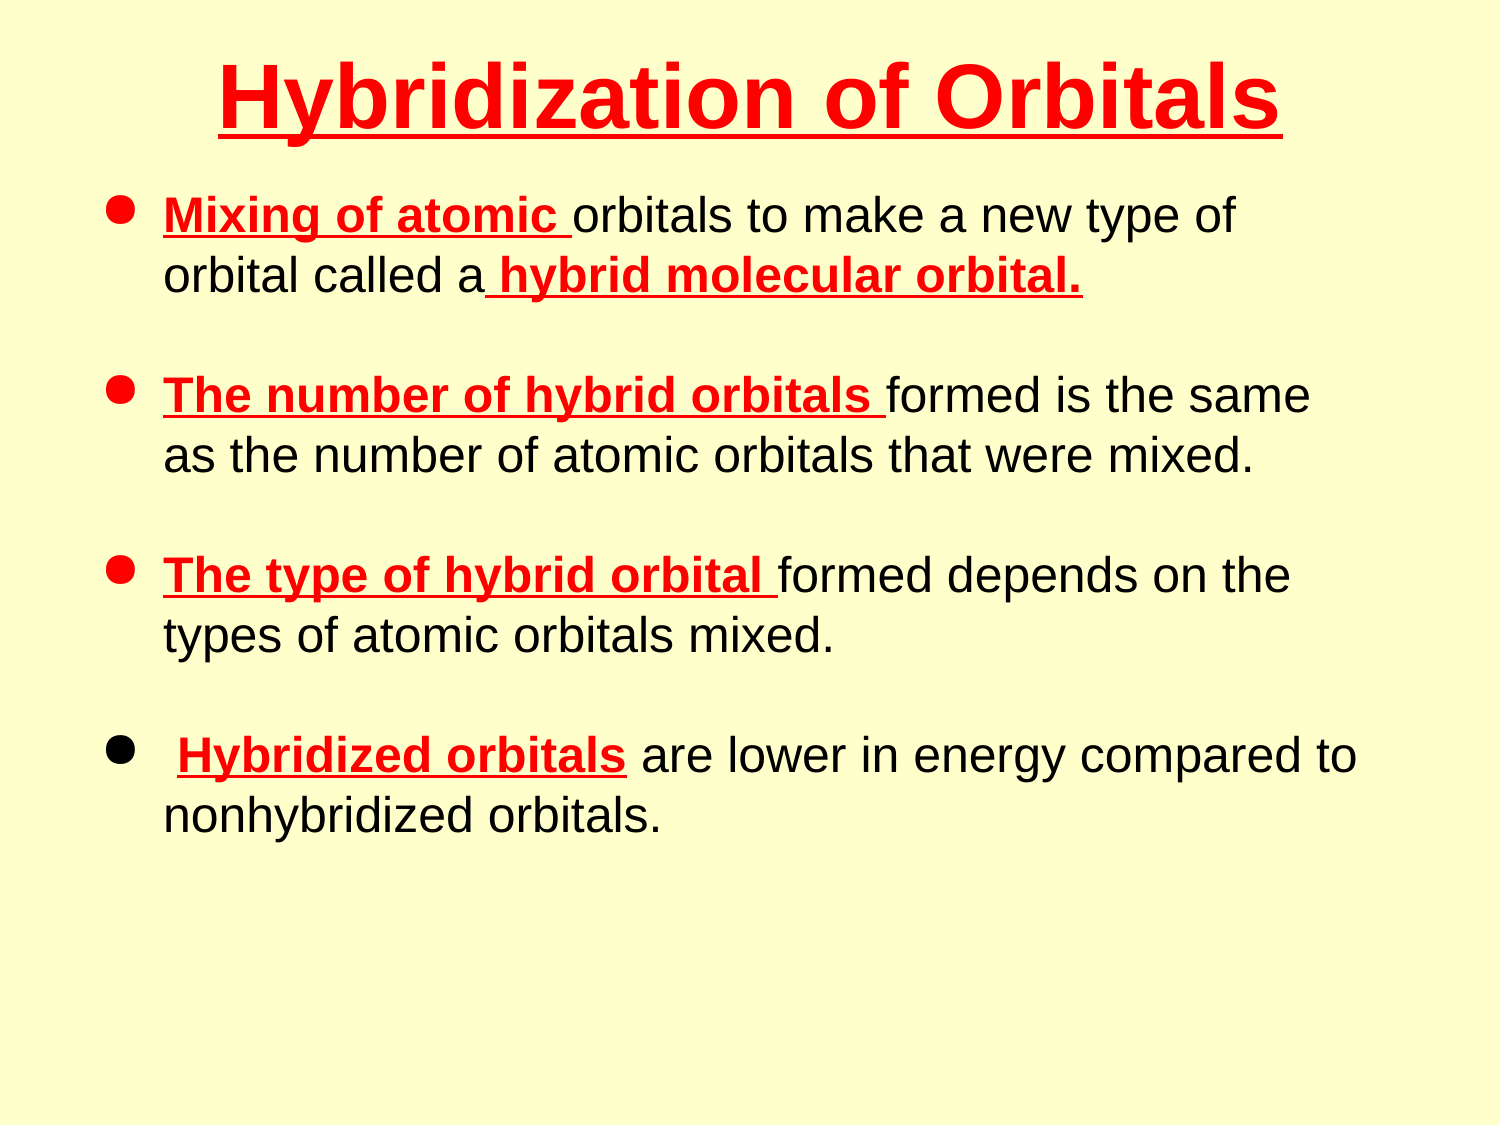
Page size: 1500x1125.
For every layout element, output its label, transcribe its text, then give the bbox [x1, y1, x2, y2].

title Hybridization of Orbitals [75, 45, 1425, 140]
text_box Mixing of atomic orbitals to make a new type of orbital called a hybrid molecular orbital. The number of hybrid orbitals formed is the same as the number of atomic orbitals that were mixed. The type of hybrid orbital formed depends on the types of atomic orbitals mixed. Hybridized orbitals are lower in energy compared to nonhybridized orbitals. [73, 167, 1387, 918]
